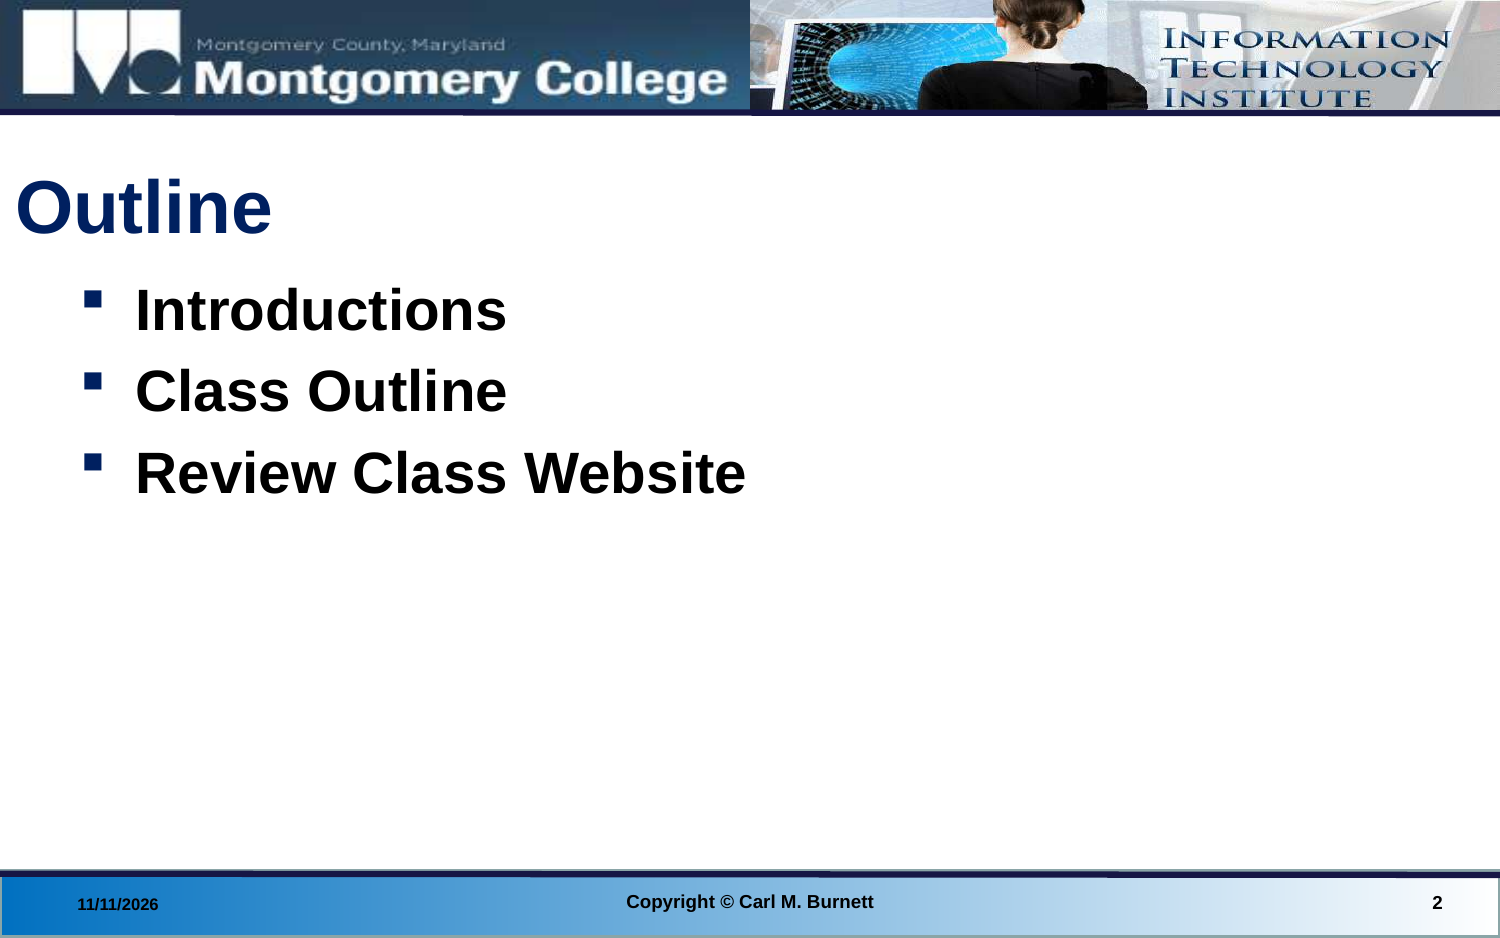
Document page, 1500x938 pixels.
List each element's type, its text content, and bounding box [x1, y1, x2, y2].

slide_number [62, 887, 413, 921]
list Introductions Class Outline Review Class Website [64, 264, 1500, 838]
title Outline [0, 142, 1438, 264]
slide_number 2 [1107, 884, 1458, 921]
footer Copyright © Carl M. Burnett [512, 882, 988, 920]
picture [0, 0, 1500, 110]
